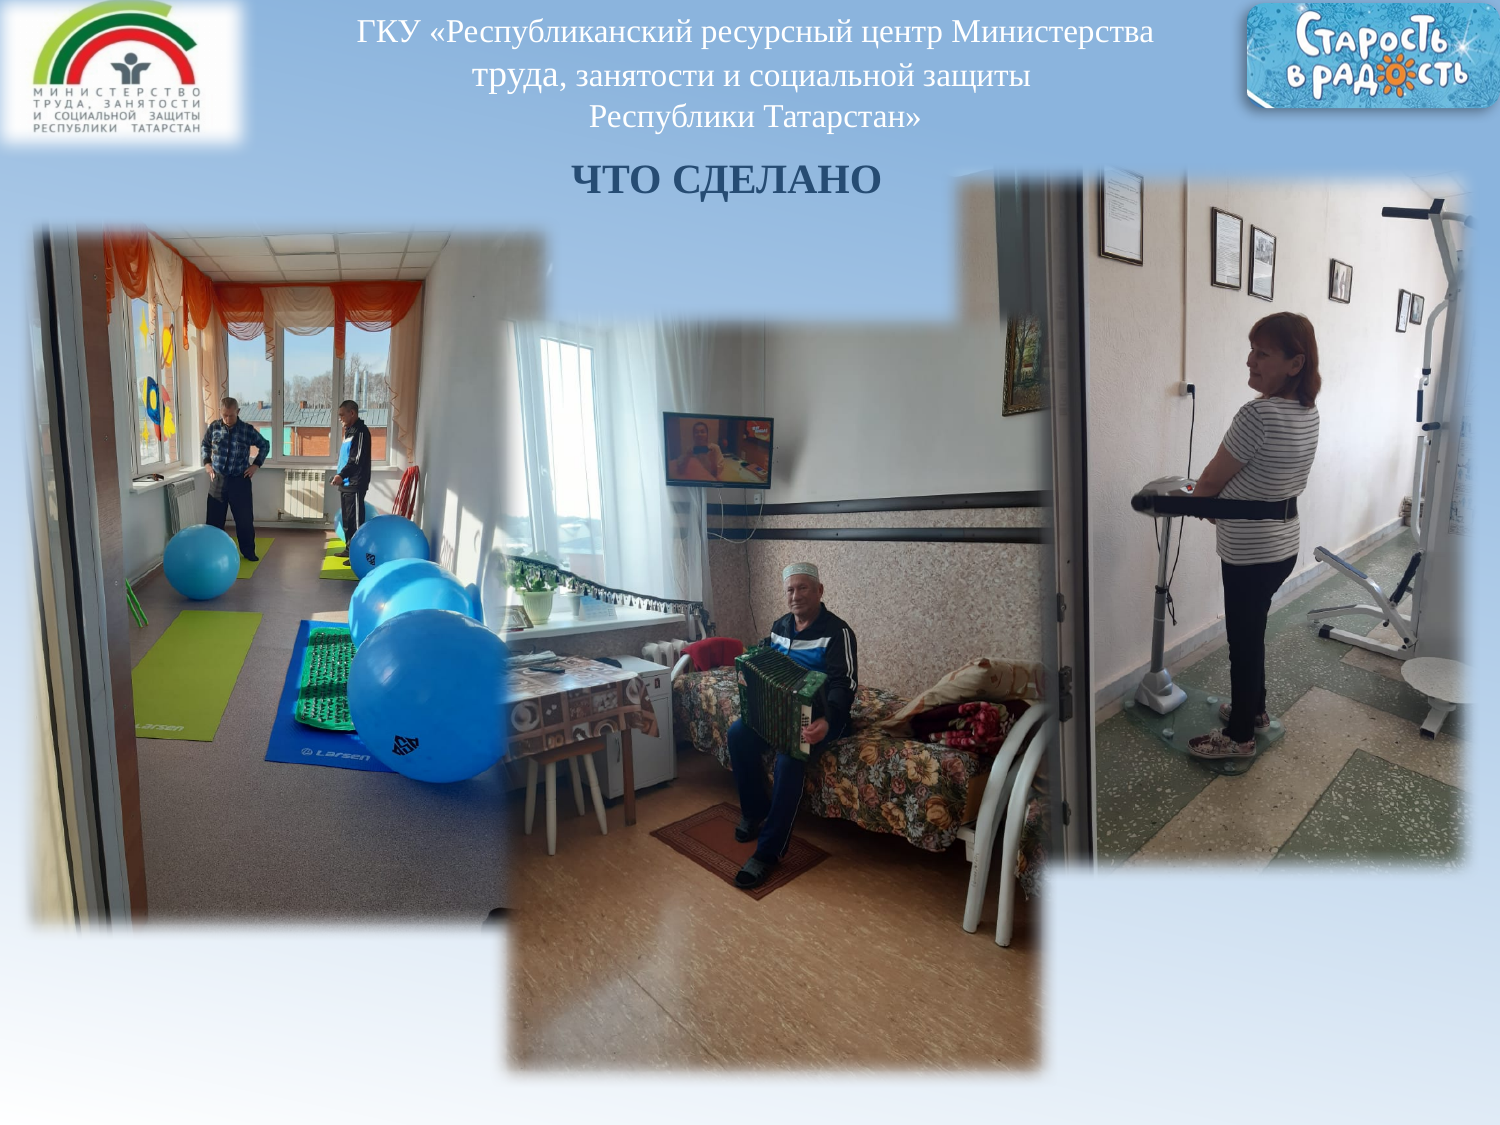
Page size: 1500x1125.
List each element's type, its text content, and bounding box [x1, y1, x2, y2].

text_box ГКУ «Республиканский ресурсный центр Министерства труда, занятости и социальной защиты Республики Татарстан» [312, 1, 1199, 142]
picture [1246, 2, 1500, 109]
picture [0, 0, 260, 162]
text_box ЧТО СДЕЛАНО [206, 144, 1247, 210]
picture [17, 162, 1481, 1088]
